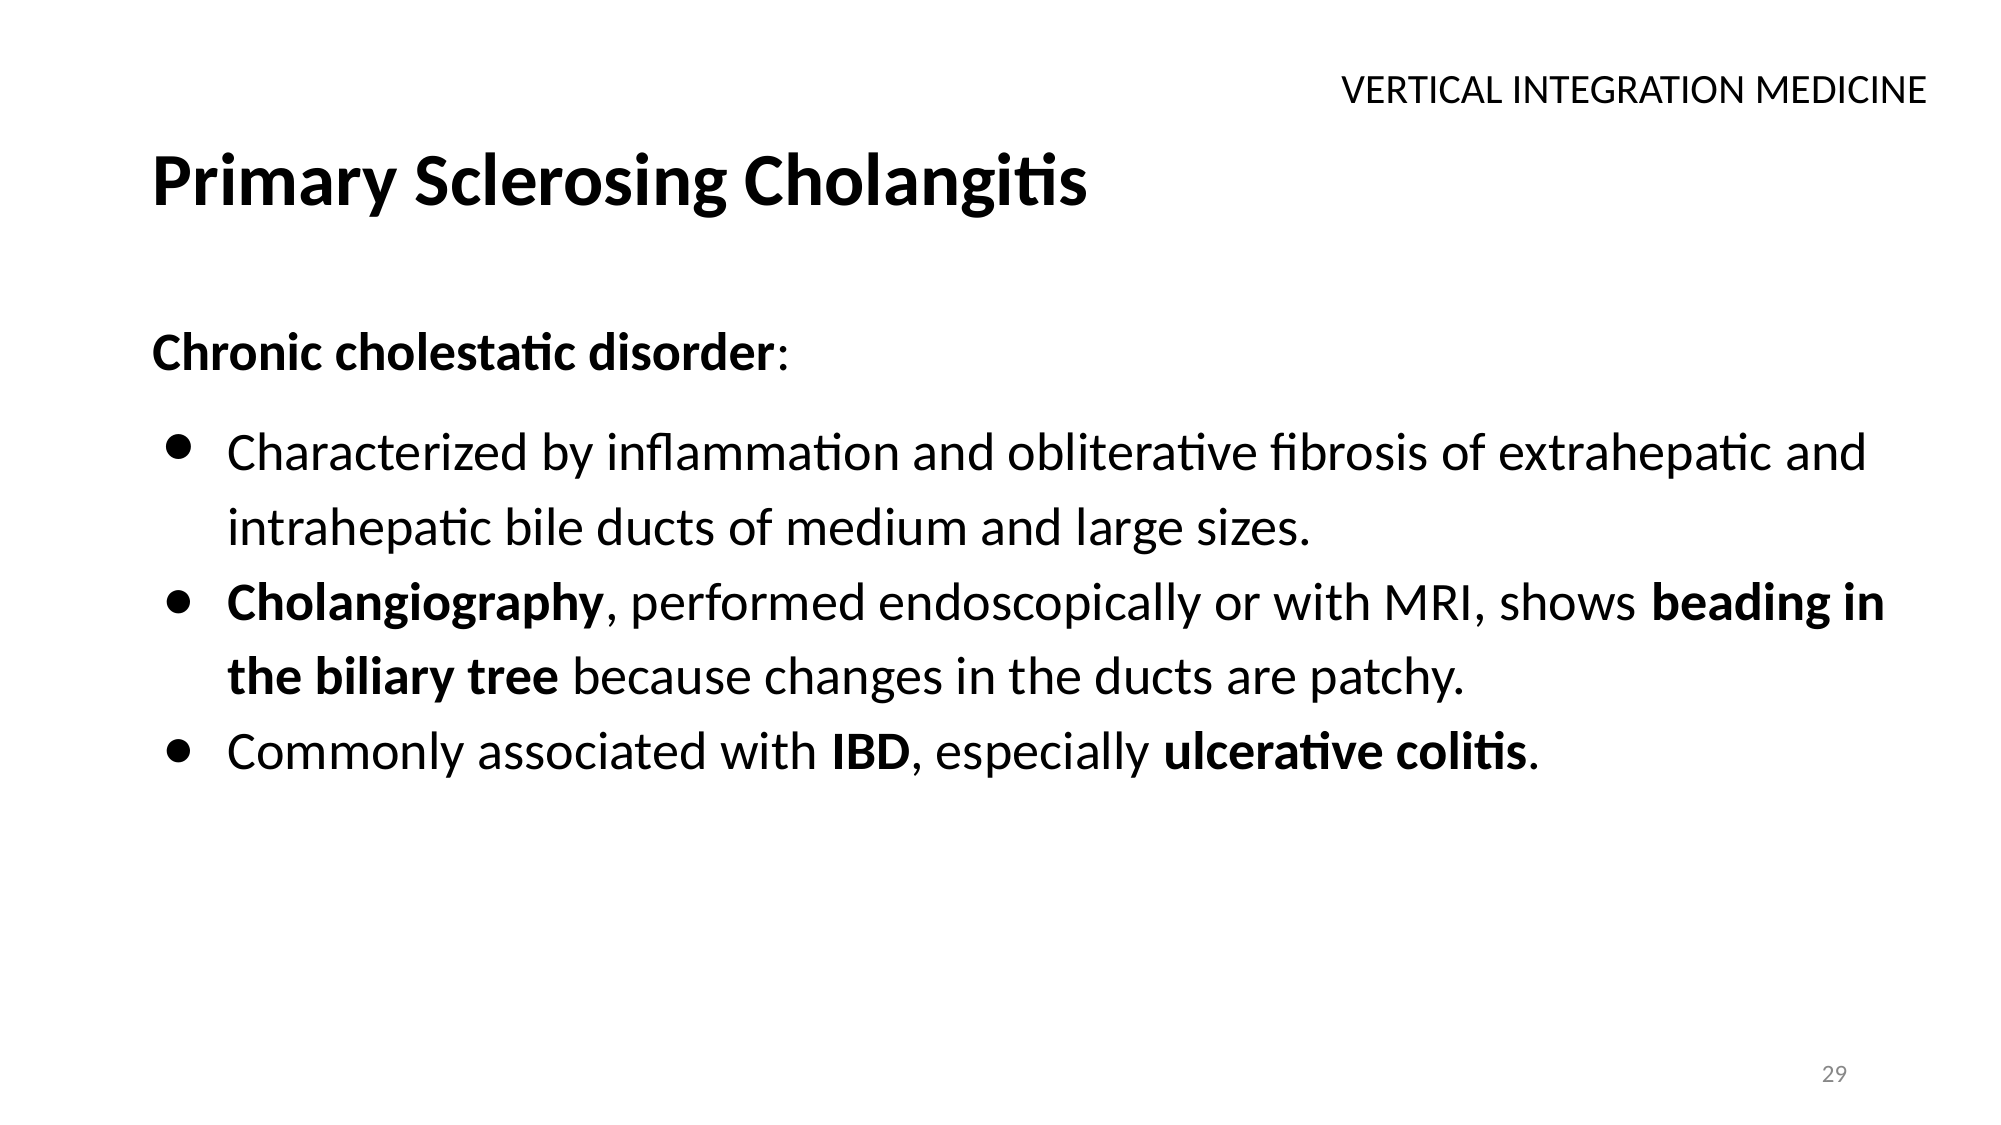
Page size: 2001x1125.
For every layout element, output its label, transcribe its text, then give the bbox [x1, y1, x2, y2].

slide_number 29 [1412, 1042, 1863, 1103]
text_box VERTICAL INTEGRATION MEDICINE [1315, 59, 1952, 112]
title Primary Sclerosing Cholangitis [137, 59, 1863, 278]
list Chronic cholestatic disorder: Characterized by inflammation and obliterative fibrosis of extrahepatic and intrahepatic bile ducts of medium and large sizes. Cholangiography, performed endoscopically or with MRI, shows beading in the biliary tree because changes in the ducts are patchy. Commonly associated with IBD, especially ulcerative colitis. [137, 299, 1979, 1014]
